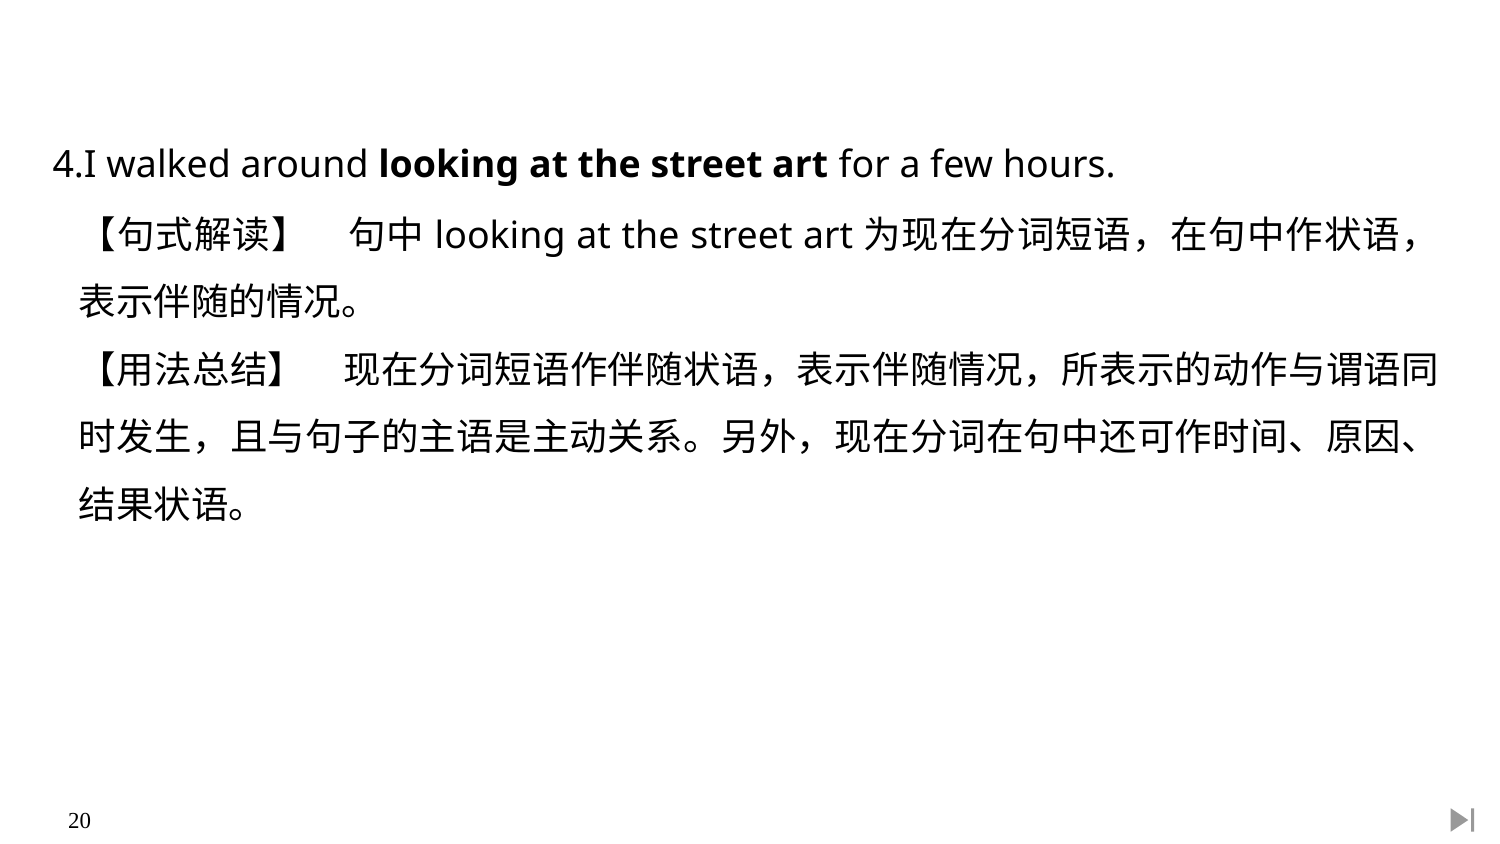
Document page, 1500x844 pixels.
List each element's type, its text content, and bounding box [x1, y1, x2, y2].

text_box 4.I walked around looking at the street art for a few hours. [41, 111, 1424, 191]
text_box 【句式解读】 句中looking at the street art为现在分词短语，在句中作状语，表示伴随的情况。 【用法总结】 现在分词短语作伴随状语，表示伴随情况，所表示的动作与谓语同时发生，且与句子的主语是主动关系。另外，现在分词在句中还可作时间、原因、结果状语。 [67, 182, 1451, 532]
